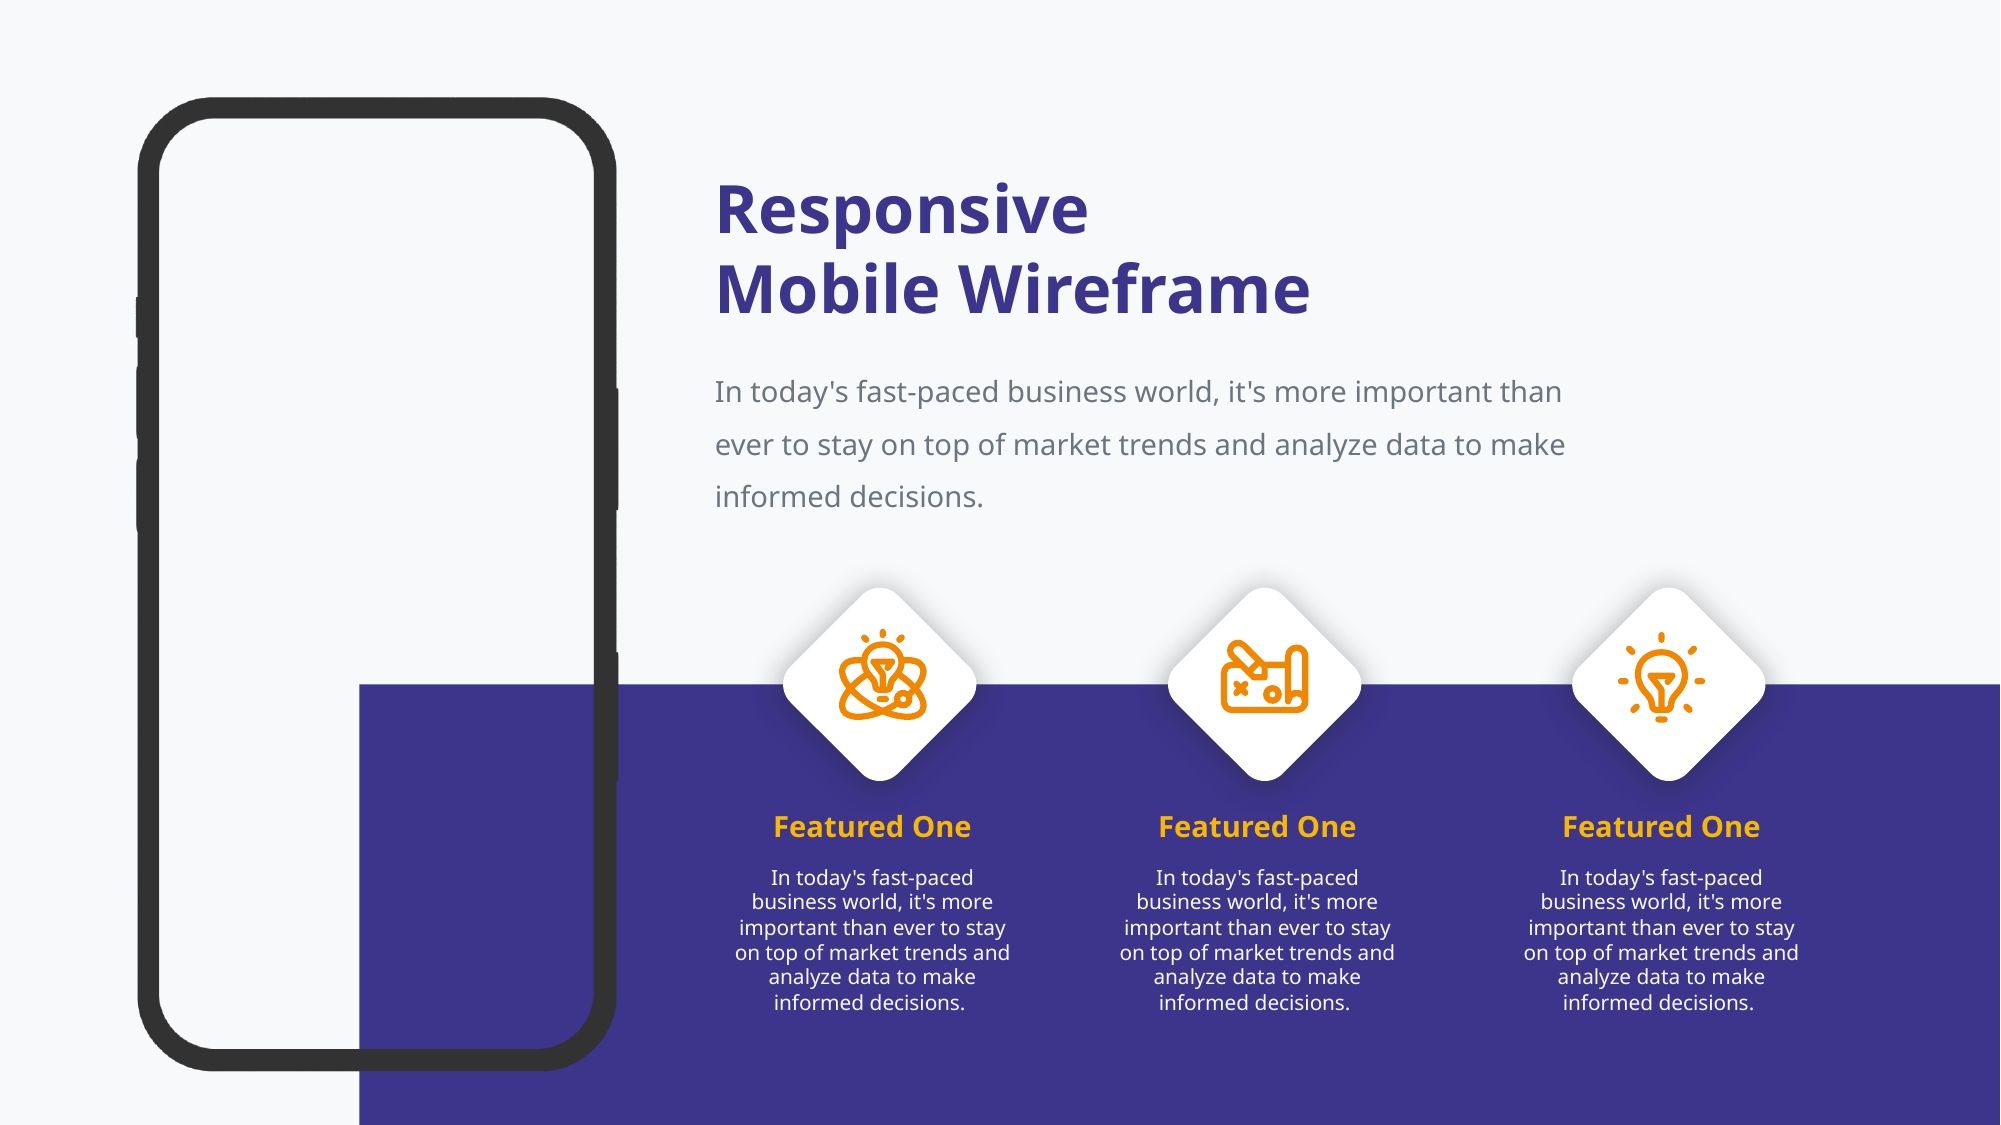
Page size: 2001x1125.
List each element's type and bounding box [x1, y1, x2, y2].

text_box [1617, 631, 1706, 723]
text_box [838, 628, 927, 720]
picture [0, 0, 2000, 1125]
text_box [1220, 639, 1309, 714]
